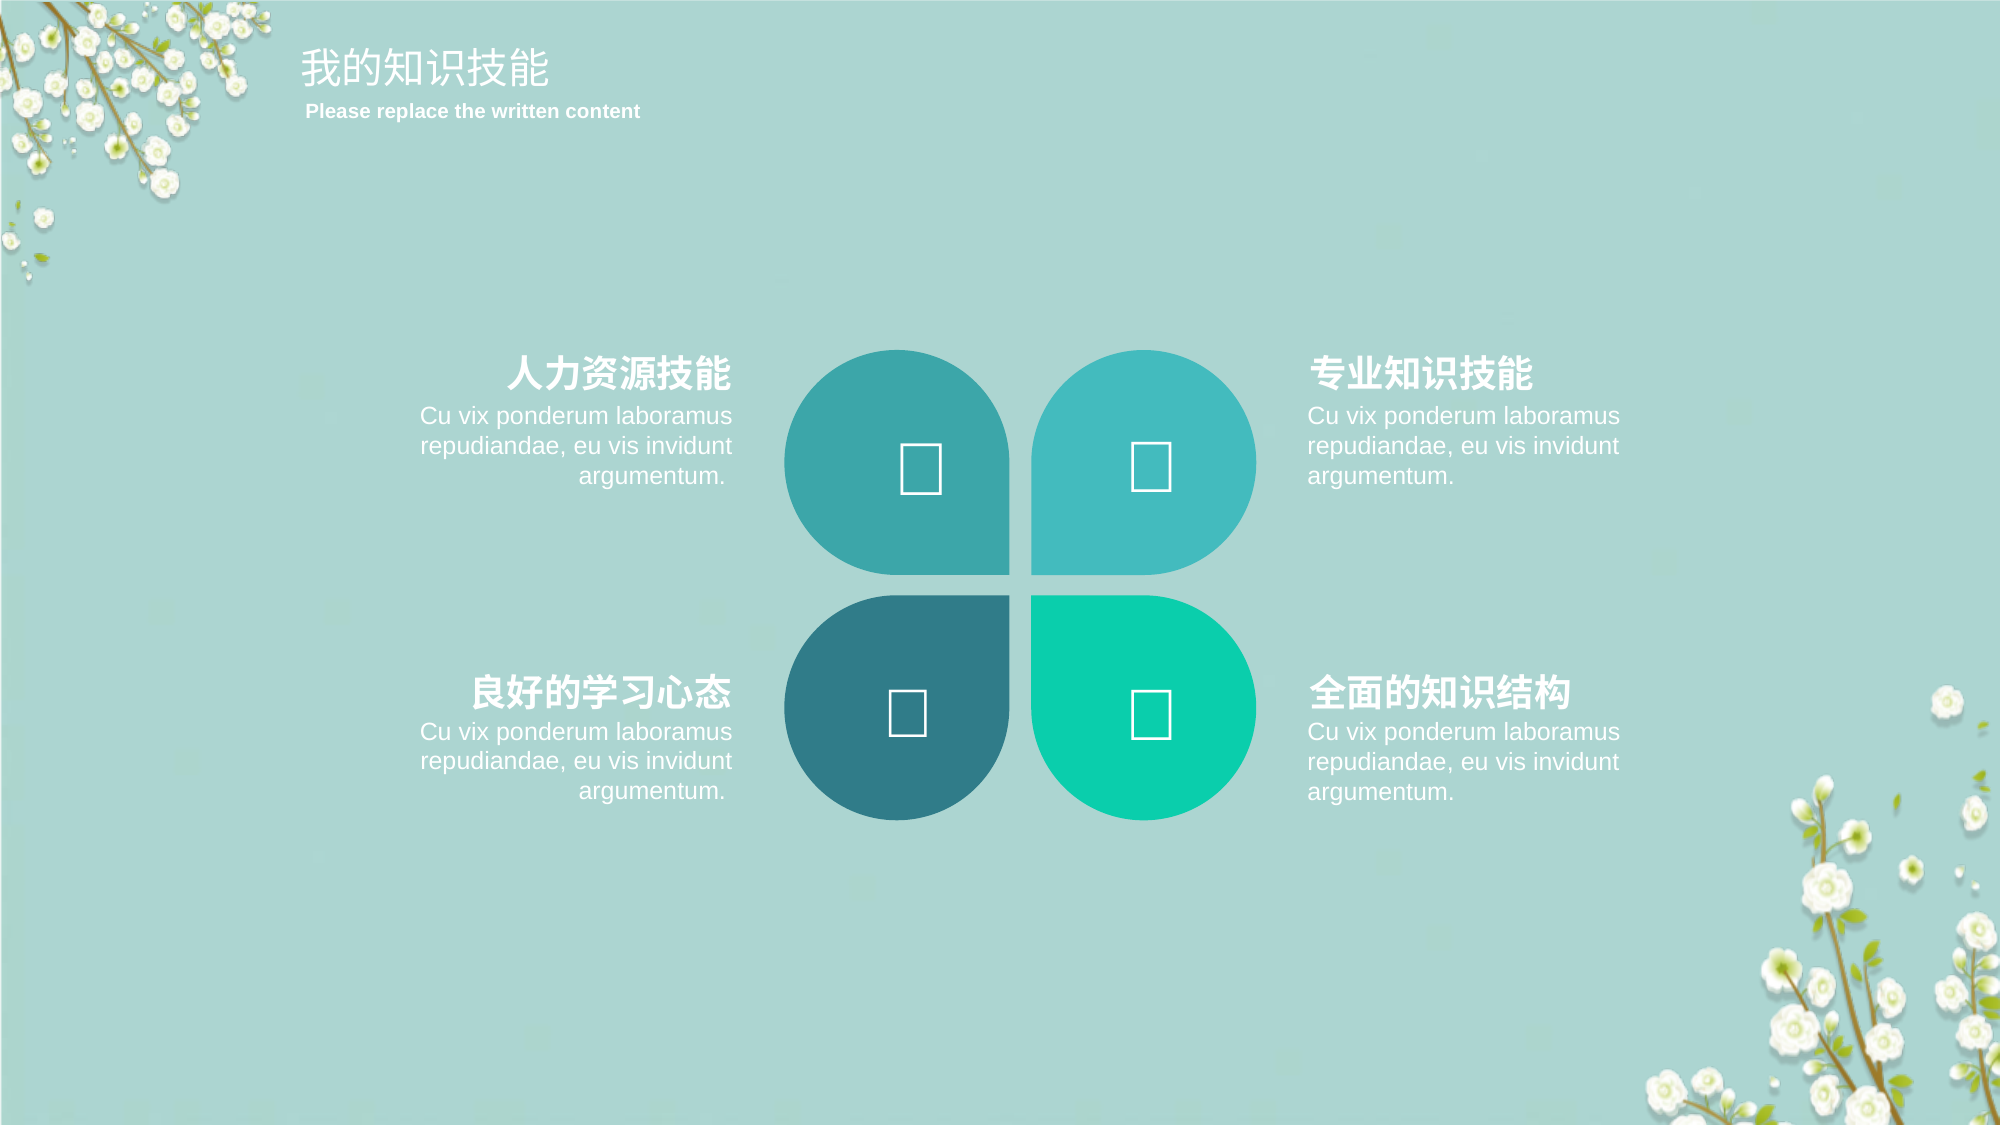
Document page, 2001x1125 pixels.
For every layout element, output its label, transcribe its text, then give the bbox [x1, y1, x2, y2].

text_box Cu vix ponderum laboramus repudiandae, eu vis invidunt argumentum. [385, 392, 748, 497]
picture [0, 1, 2000, 1125]
text_box Please replace the written content [290, 90, 657, 130]
text_box Cu vix ponderum laboramus repudiandae, eu vis invidunt argumentum. [385, 707, 748, 813]
text_box [1030, 594, 1258, 822]
text_box Cu vix ponderum laboramus repudiandae, eu vis invidunt argumentum. [1292, 708, 1656, 813]
text_box 专业知识技能 [1294, 342, 1549, 403]
text_box  [879, 413, 966, 518]
text_box 人力资源技能 [491, 342, 747, 392]
text_box [783, 348, 1011, 576]
text_box [1030, 348, 1258, 577]
text_box  [1109, 412, 1194, 515]
text_box [783, 594, 1011, 822]
text_box  [1109, 659, 1194, 762]
text_box Cu vix ponderum laboramus repudiandae, eu vis invidunt argumentum. [1292, 392, 1656, 497]
text_box 我的知识技能 [285, 34, 566, 99]
text_box 良好的学习心态 [454, 661, 747, 722]
text_box 全面的知识结构 [1294, 661, 1587, 722]
text_box  [867, 661, 949, 759]
